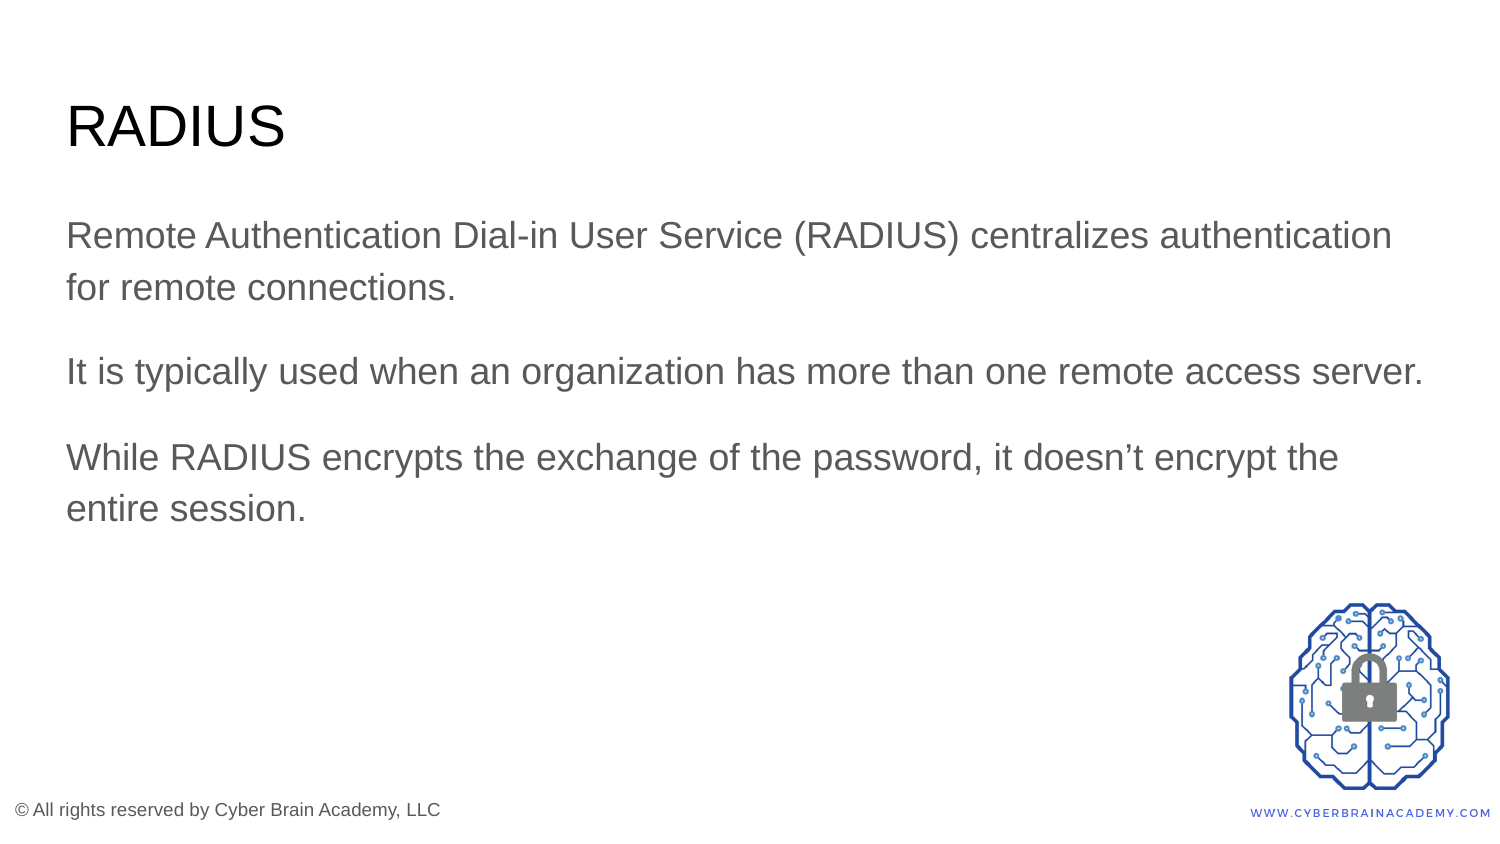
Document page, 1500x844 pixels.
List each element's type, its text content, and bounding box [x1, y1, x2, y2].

title RADIUS [51, 72, 1449, 167]
picture [1242, 586, 1500, 844]
list Remote Authentication Dial-in User Service (RADIUS) centralizes authentication for remote connections. It is typically used when an organization has more than one remote access server. While RADIUS encrypts the exchange of the password, it doesn’t encrypt the entire session. [51, 189, 1449, 750]
